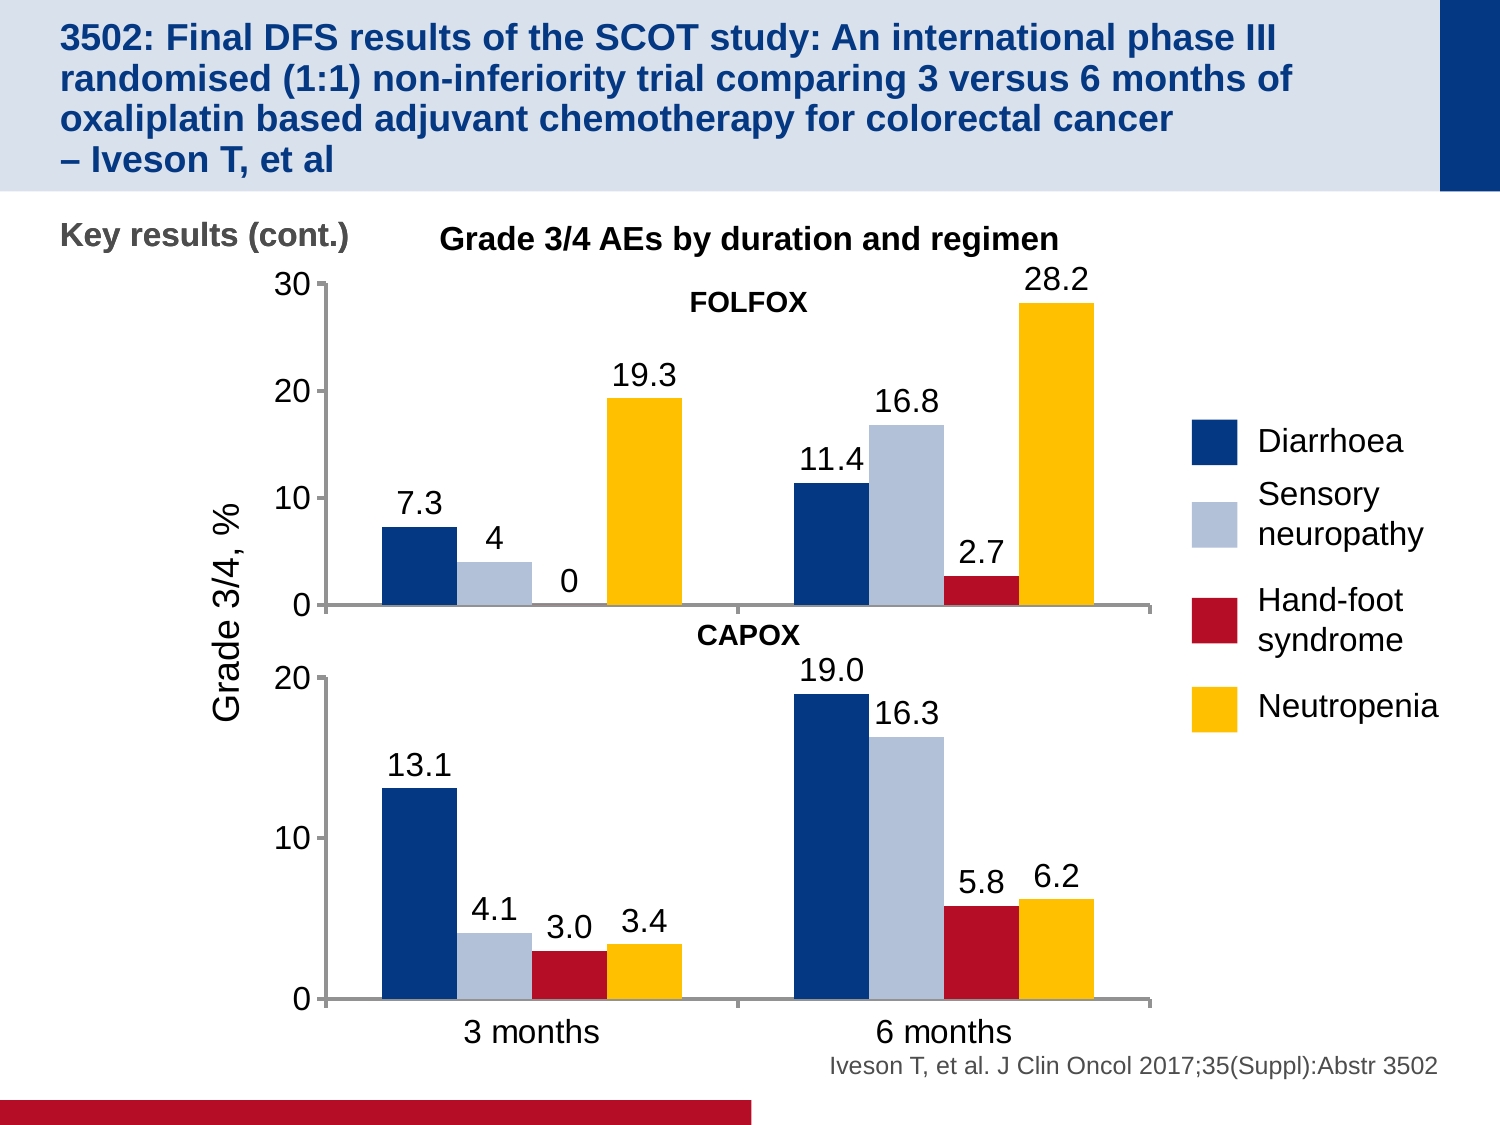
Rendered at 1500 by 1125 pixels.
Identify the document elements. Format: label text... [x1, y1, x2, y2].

text_box [1190, 596, 1239, 645]
text_box Key results (cont.) [59, 205, 1441, 288]
text_box Neutropenia [1243, 677, 1454, 732]
text_box Hand-foot syndrome [1242, 571, 1419, 666]
text_box [1190, 418, 1239, 467]
text_box Diarrhoea [1242, 412, 1419, 467]
title 3502: Final DFS results of the SCOT study: An international phase III randomised (1:1) non-inferiority trial comparing 3 versus 6 months of oxaliplatin based adjuvant chemotherapy for colorectal cancer – Iveson T, et al [59, 29, 1412, 162]
list Iveson T, et al. J Clin Oncol 2017;35(Suppl):Abstr 3502 [737, 999, 1441, 1080]
text_box [1190, 685, 1239, 734]
text_box [1190, 500, 1239, 550]
text_box Grade 3/4 AEs by duration and regimen [331, 209, 1169, 256]
chart [255, 257, 1169, 1059]
text_box Grade 3/4, % [193, 488, 250, 739]
text_box Sensory neuropathy [1243, 465, 1440, 560]
